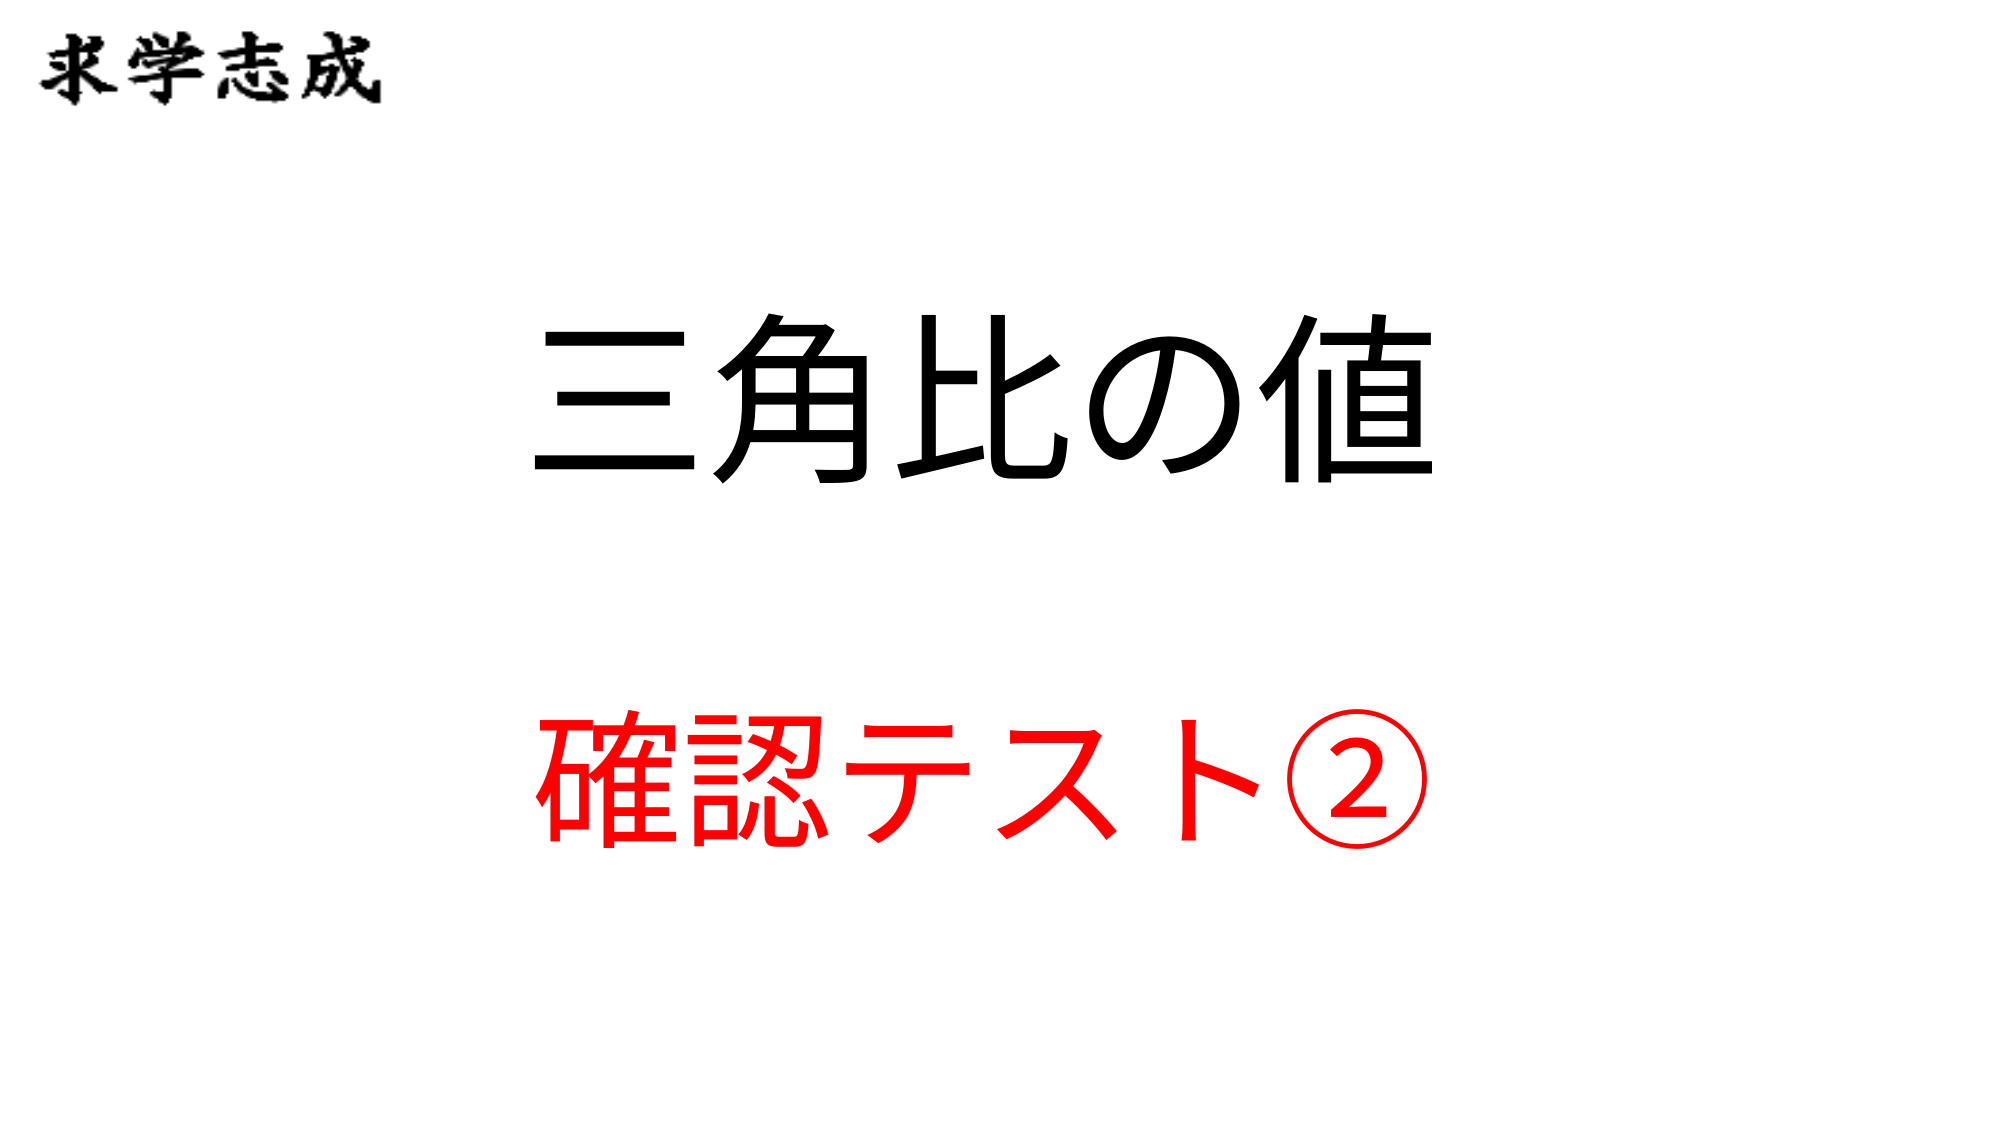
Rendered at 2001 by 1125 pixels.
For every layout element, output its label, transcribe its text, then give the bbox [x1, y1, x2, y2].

picture [18, 0, 403, 166]
title 三角比の値 確認テスト② [232, 265, 1732, 876]
